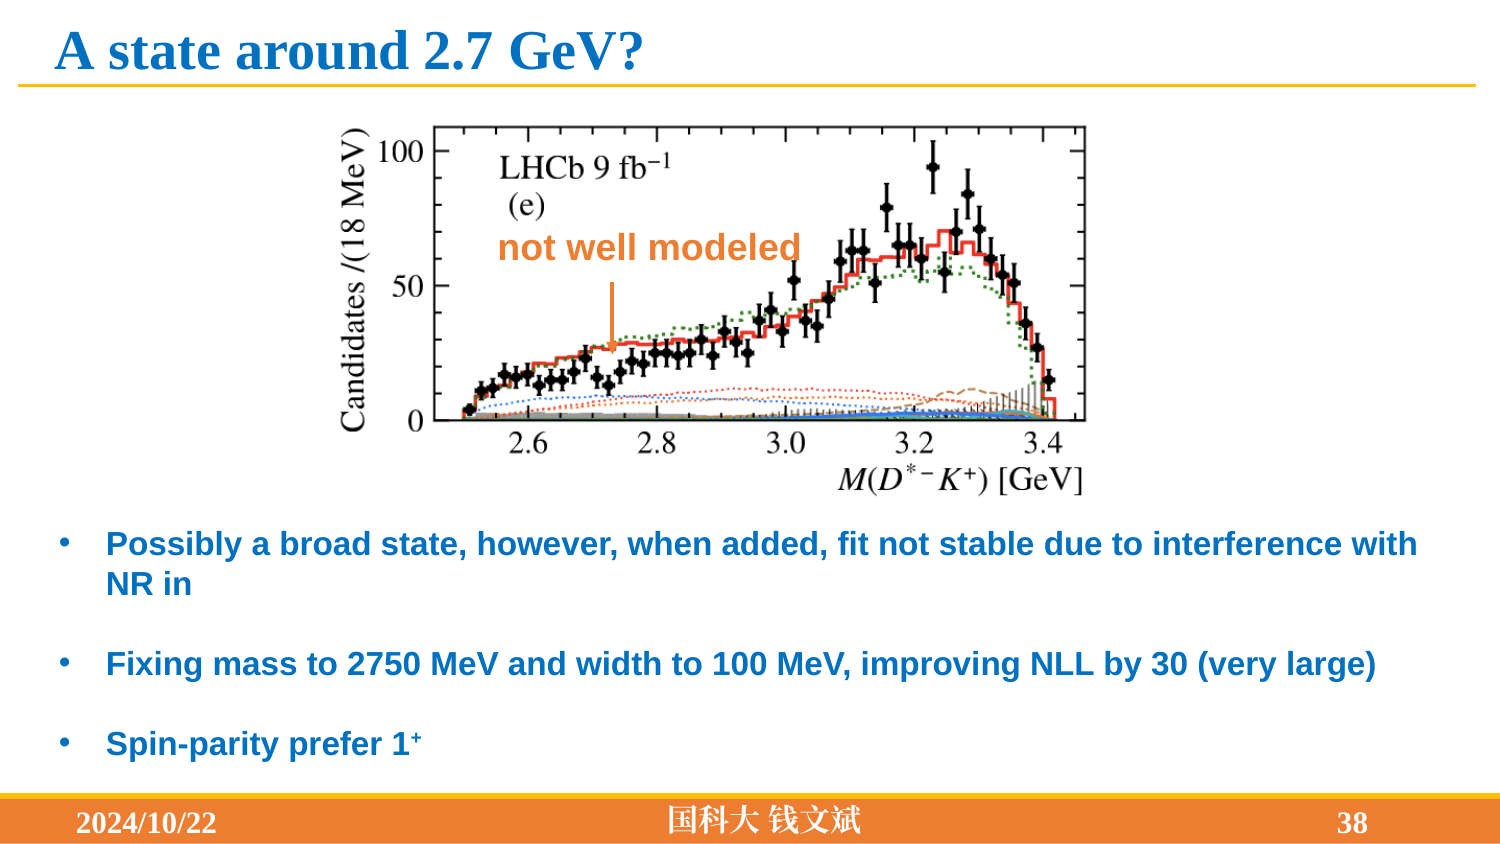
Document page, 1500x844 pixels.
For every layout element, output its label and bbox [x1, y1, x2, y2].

picture [327, 115, 1097, 512]
text_box [0, 5, 1500, 844]
